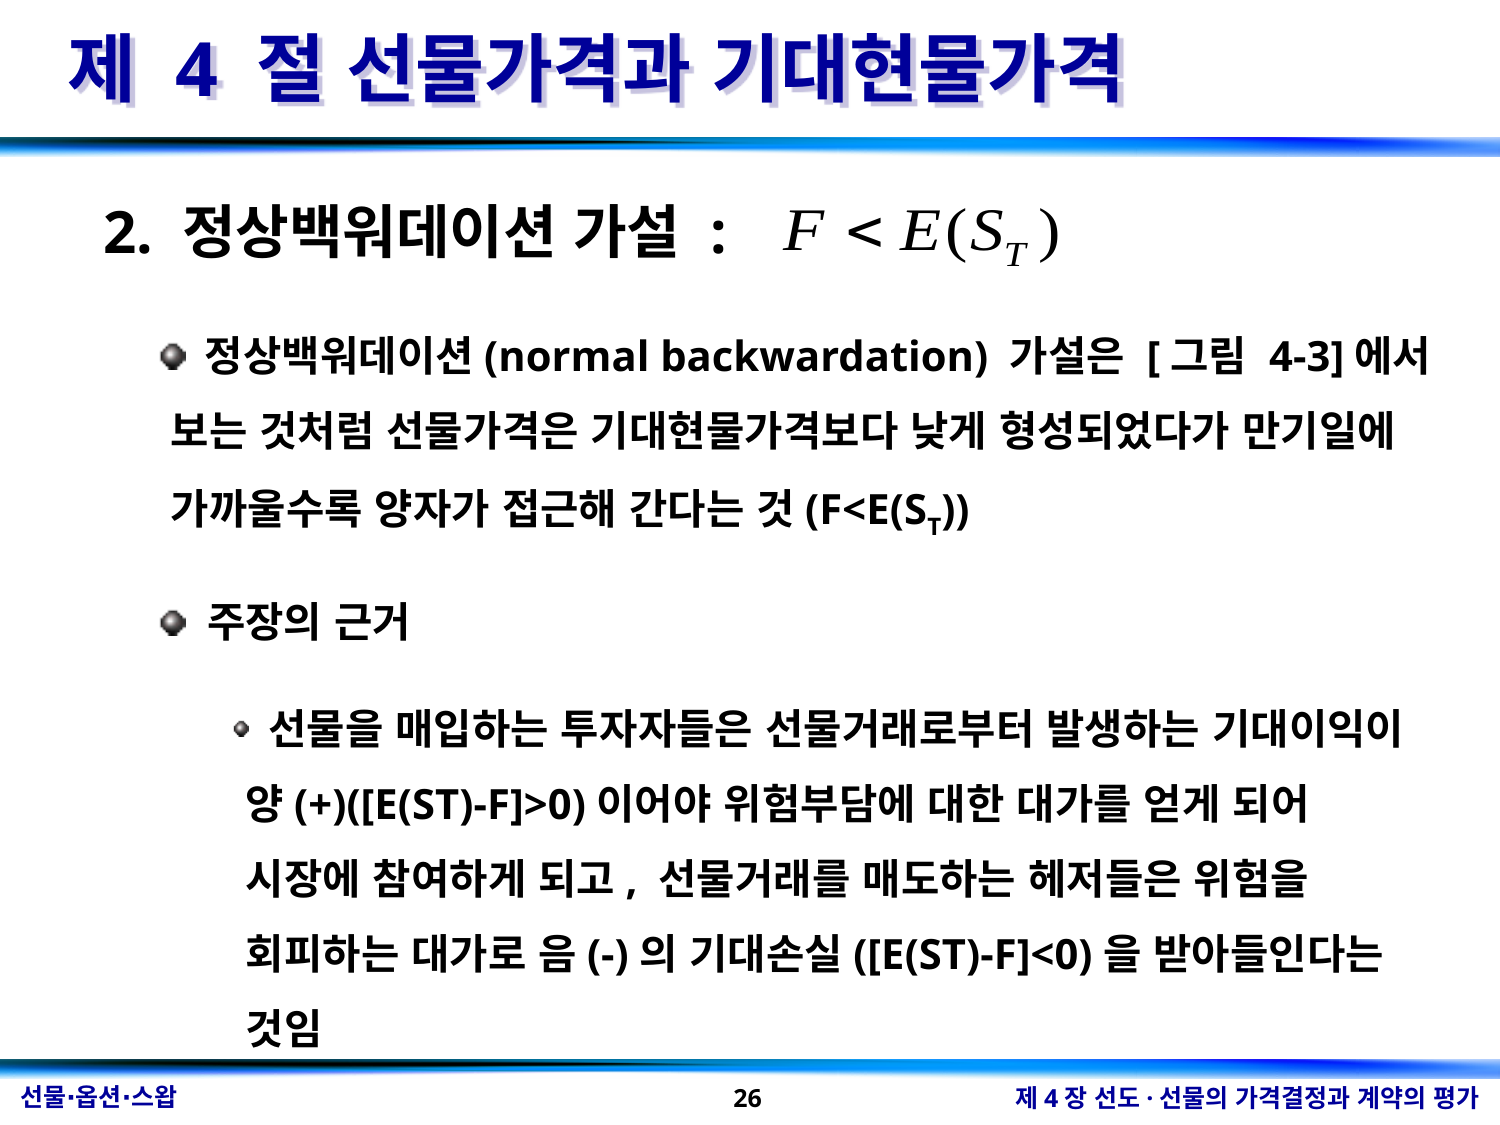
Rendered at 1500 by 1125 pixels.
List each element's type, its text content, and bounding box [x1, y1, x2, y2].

picture [0, 1059, 1500, 1079]
text_box 정상백워데이션(normal backwardation) 가설은 [그림 4-3]에서 보는 것처럼 선물가격은 기대현물가격보다 낮게 형성되었다가 만기일에 가까울수록 양자가 접근해 간다는 것(F<E(ST)) 주장의 근거 선물을 매입하는 투자자들은 선물거래로부터 발생하는 기대이익이 양(+)([E(ST)-F]>0)이어야 위험부담에 대한 대가를 얻게 되어 시장에 참여하게 되고, 선물거래를 매도하는 헤저들은 위험을 회피하는 대가로 음(-)의 기대손실([E(ST)-F]<0)을 받아들인다는 것임 [141, 297, 1451, 1060]
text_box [88, 187, 1294, 282]
picture [156, 606, 186, 636]
picture [231, 718, 249, 737]
picture [156, 339, 186, 370]
text_box 제 4 절 선물가격과 기대현물가격 [53, 14, 1471, 120]
picture [0, 137, 1500, 157]
slide_number 26 [700, 1075, 796, 1123]
